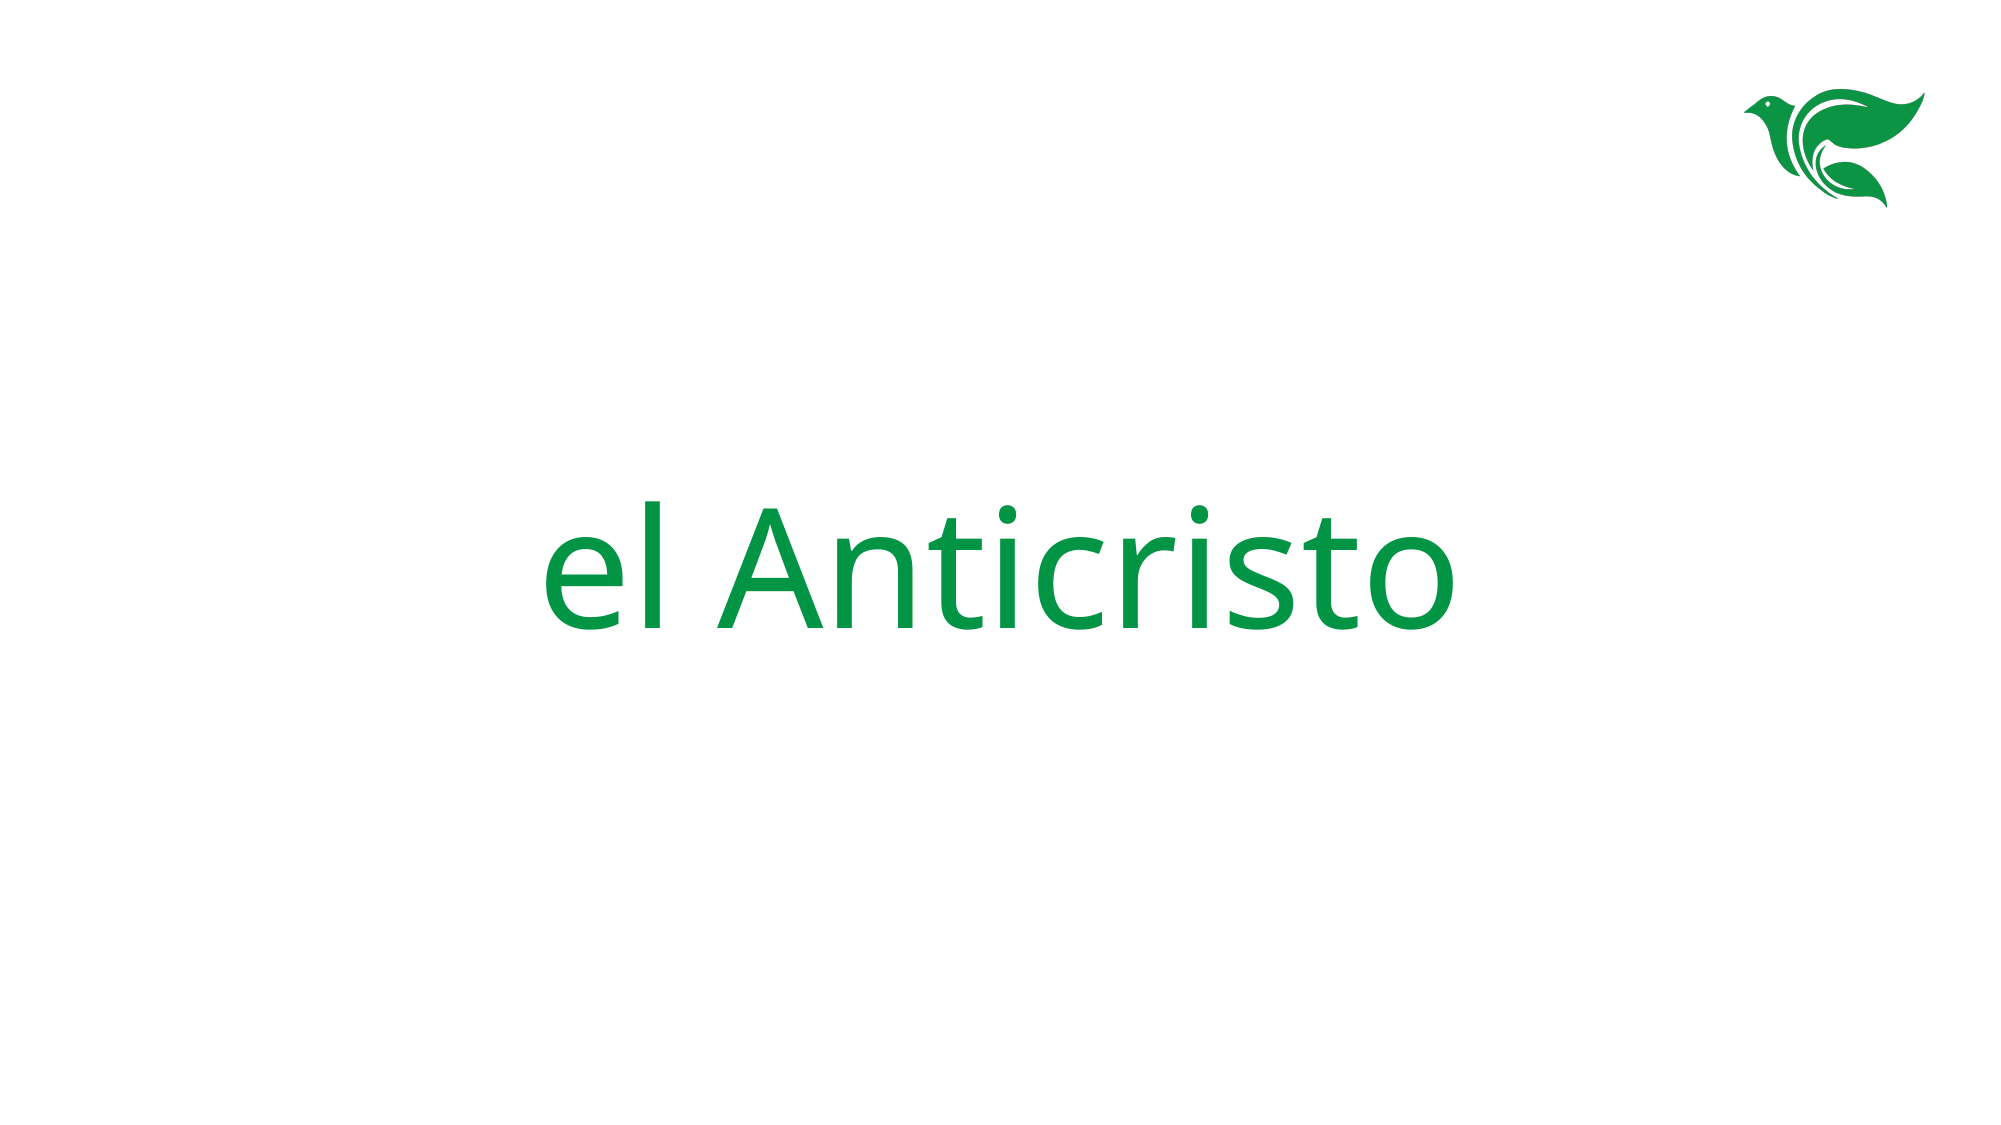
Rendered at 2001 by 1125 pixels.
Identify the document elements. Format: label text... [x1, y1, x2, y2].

picture [1722, 47, 1953, 240]
text_box el Anticristo [122, 453, 1878, 669]
